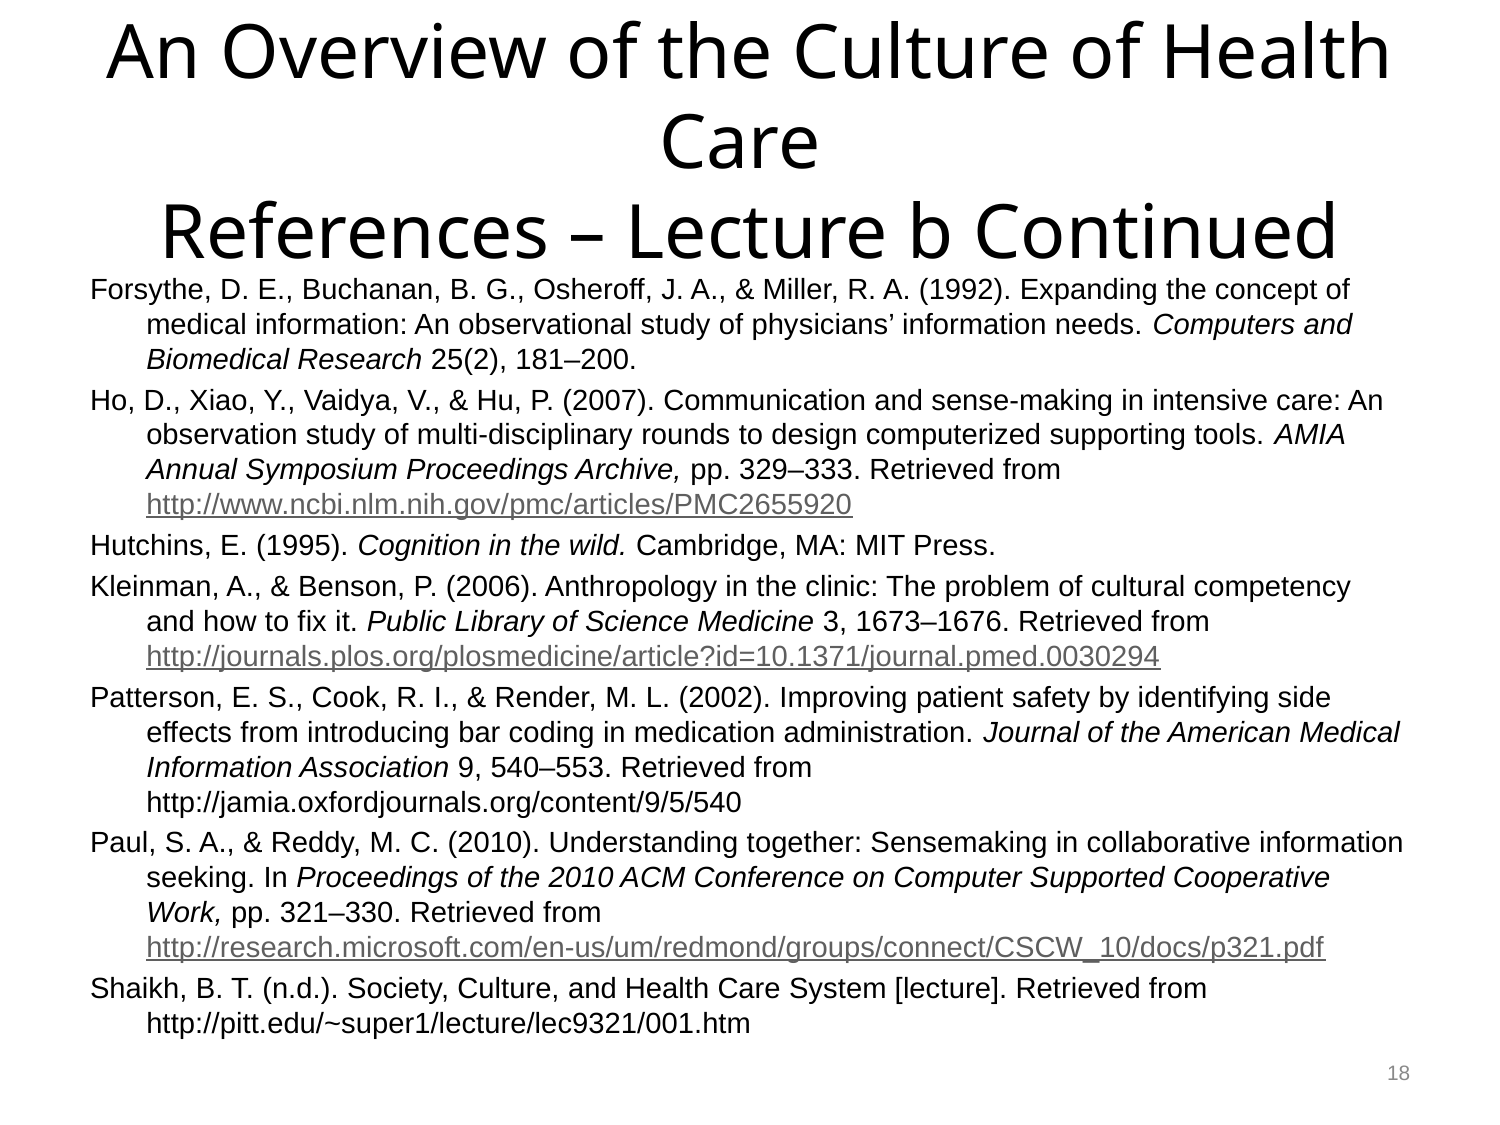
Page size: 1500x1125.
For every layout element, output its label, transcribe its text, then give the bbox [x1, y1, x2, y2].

slide_number 18 [1341, 1027, 1425, 1118]
list Forsythe, D. E., Buchanan, B. G., Osheroff, J. A., & Miller, R. A. (1992). Expanding the concept of medical information: An observational study of physicians’ information needs. Computers and Biomedical Research 25(2), 181–200. Ho, D., Xiao, Y., Vaidya, V., & Hu, P. (2007). Communication and sense-making in intensive care: An observation study of multi-disciplinary rounds to design computerized supporting tools. AMIA Annual Symposium Proceedings Archive, pp. 329–333. Retrieved from http://www.ncbi.nlm.nih.gov/pmc/articles/PMC2655920 Hutchins, E. (1995). Cognition in the wild. Cambridge, MA: MIT Press. Kleinman, A., & Benson, P. (2006). Anthropology in the clinic: The problem of cultural competency and how to fix it. Public Library of Science Medicine 3, 1673–1676. Retrieved from http://journals.plos.org/plosmedicine/article?id=10.1371/journal.pmed.0030294 Patterson, E. S., Cook, R. I., & Render, M. L. (2002). Improving patient safety by identifying side effects from introducing bar coding in medication administration. Journal of the American Medical Information Association 9, 540–553. Retrieved from http://jamia.oxfordjournals.org/content/9/5/540 Paul, S. A., & Reddy, M. C. (2010). Understanding together: Sensemaking in collaborative information seeking. In Proceedings of the 2010 ACM Conference on Computer Supported Cooperative Work, pp. 321–330. Retrieved from http://research.microsoft.com/en-us/um/redmond/groups/connect/CSCW_10/docs/p321.pdf Shaikh, B. T. (n.d.). Society, Culture, and Health Care System [lecture]. Retrieved from http://pitt.edu/~super1/lecture/lec9321/001.htm [75, 262, 1425, 1074]
title An Overview of the Culture of Health Care References – Lecture b Continued [75, 45, 1425, 233]
